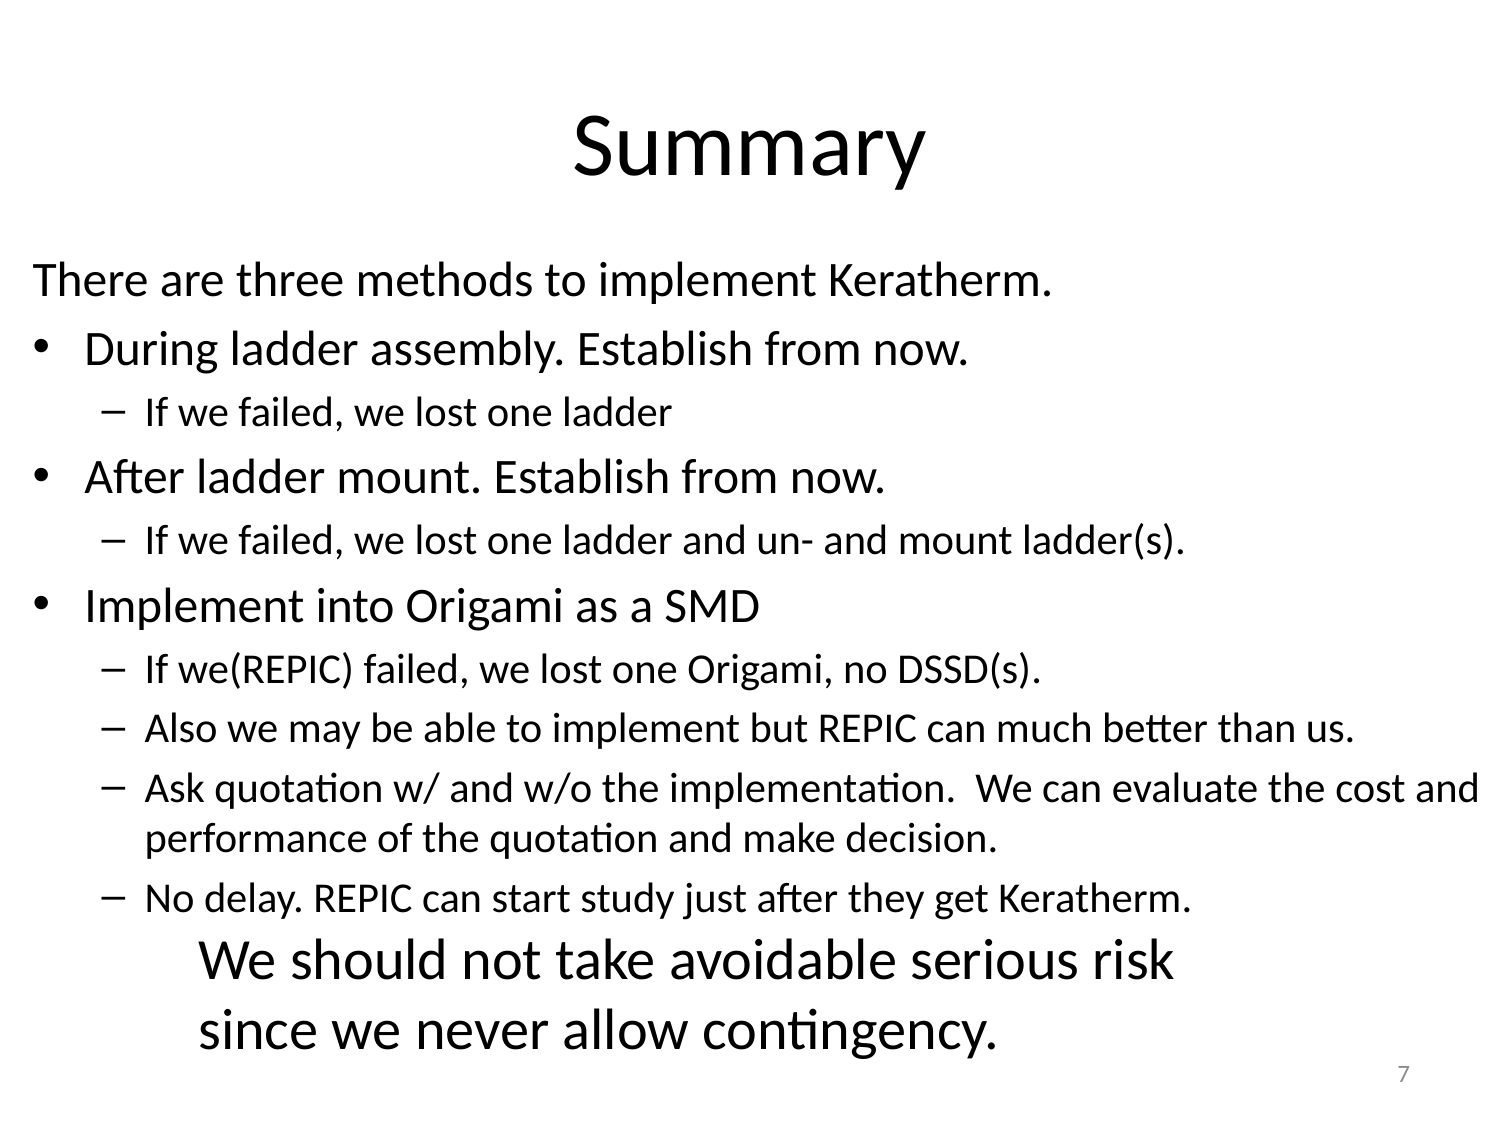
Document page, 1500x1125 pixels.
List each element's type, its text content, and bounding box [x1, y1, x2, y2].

list There are three methods to implement Keratherm. During ladder assembly. Establish from now. If we failed, we lost one ladder After ladder mount. Establish from now. If we failed, we lost one ladder and un- and mount ladder(s). Implement into Origami as a SMD If we(REPIC) failed, we lost one Origami, no DSSD(s). Also we may be able to implement but REPIC can much better than us. Ask quotation w/ and w/o the implementation. We can evaluate the cost and performance of the quotation and make decision. No delay. REPIC can start study just after they get Keratherm. [17, 239, 1500, 929]
slide_number 7 [1074, 1042, 1425, 1103]
title Summary [75, 45, 1425, 233]
text_box We should not take avoidable serious risk since we never allow contingency. [183, 913, 1191, 1069]
